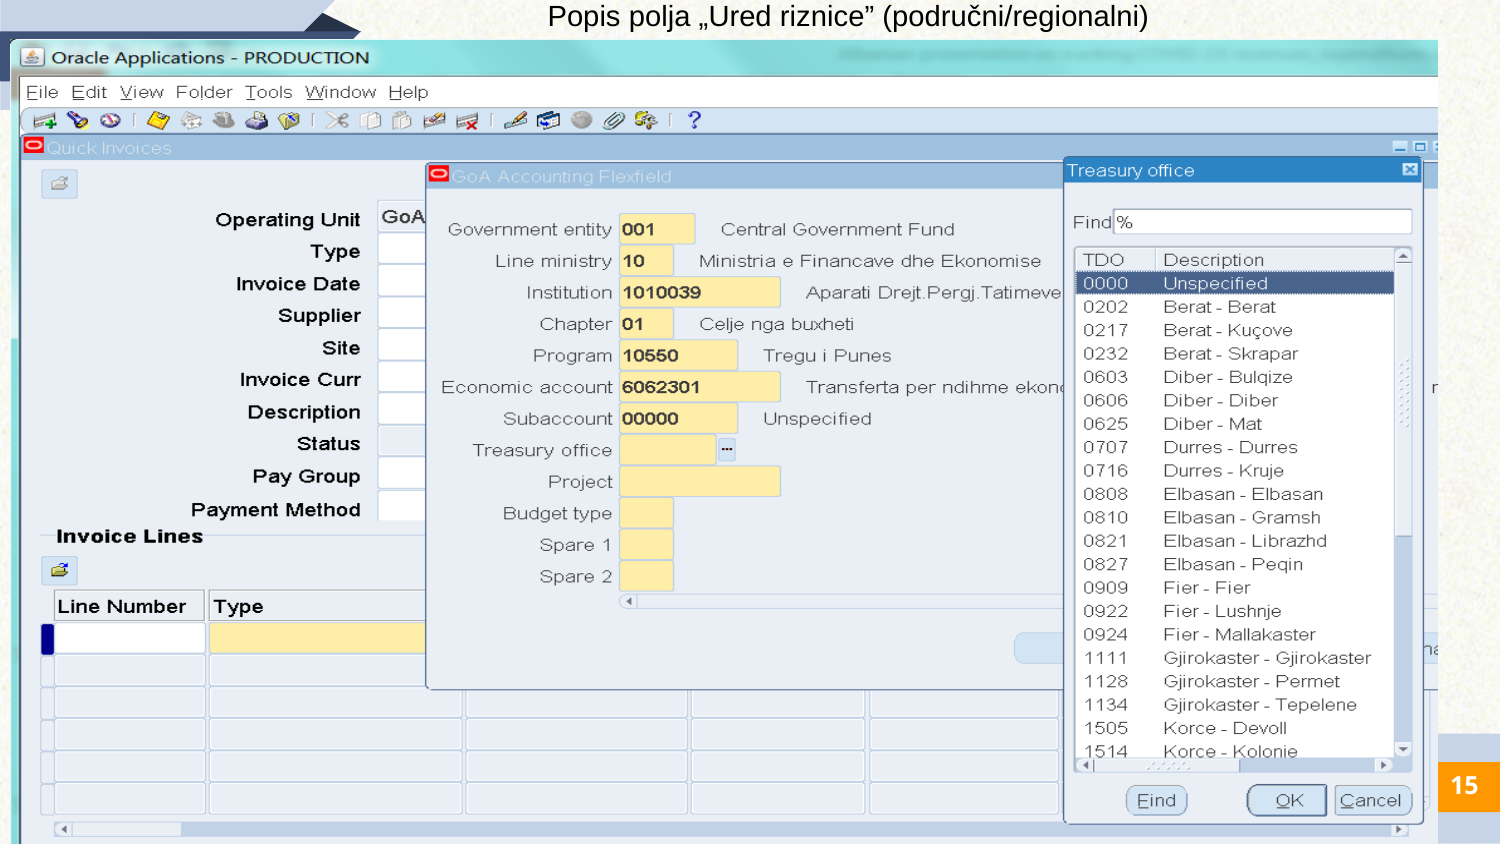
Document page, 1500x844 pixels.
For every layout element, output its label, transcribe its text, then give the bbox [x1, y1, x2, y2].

picture [0, 0, 1500, 844]
text_box Popis polja „Ured riznice” (područni/regionalni) [532, 0, 1208, 38]
slide_number 15 [1442, 760, 1494, 813]
